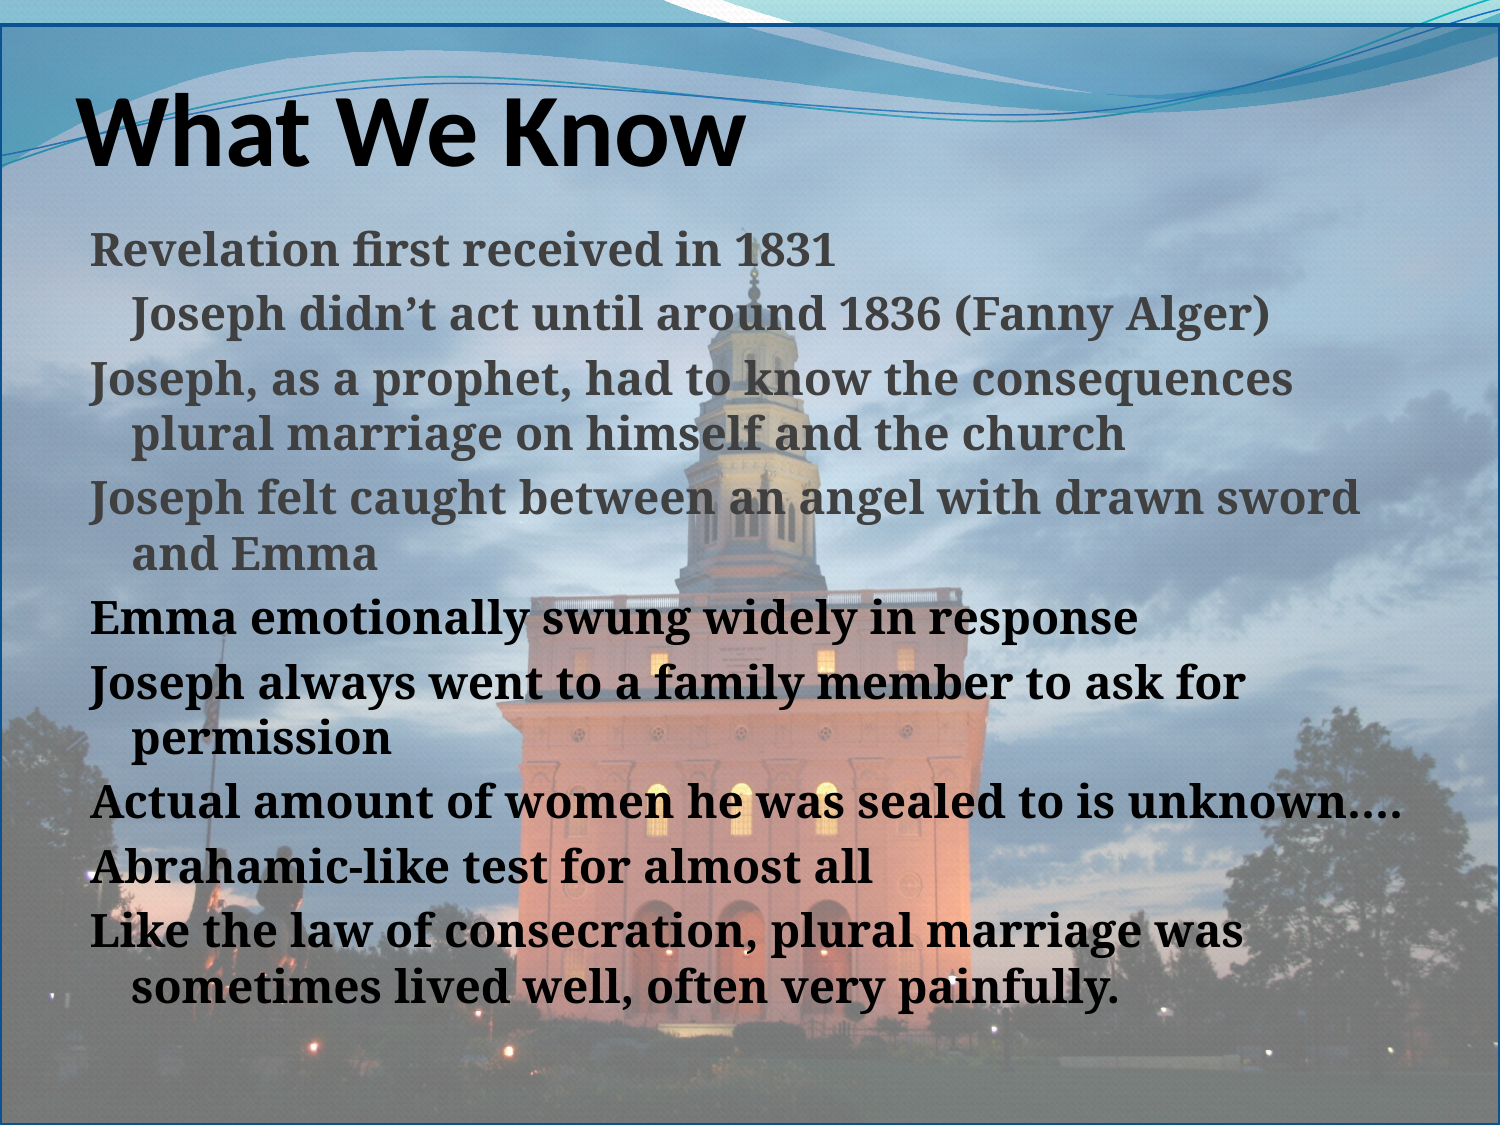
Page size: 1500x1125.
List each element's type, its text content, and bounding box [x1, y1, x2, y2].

list Revelation first received in 1831 Joseph didn’t act until around 1836 (Fanny Alger) Joseph, as a prophet, had to know the consequences plural marriage on himself and the church Joseph felt caught between an angel with drawn sword and Emma Emma emotionally swung widely in response Joseph always went to a family member to ask for permission Actual amount of women he was sealed to is unknown…. Abrahamic-like test for almost all Like the law of consecration, plural marriage was sometimes lived well, often very painfully. [75, 212, 1425, 1038]
text_box [0, 23, 1500, 1125]
title What We Know [75, 0, 1425, 188]
